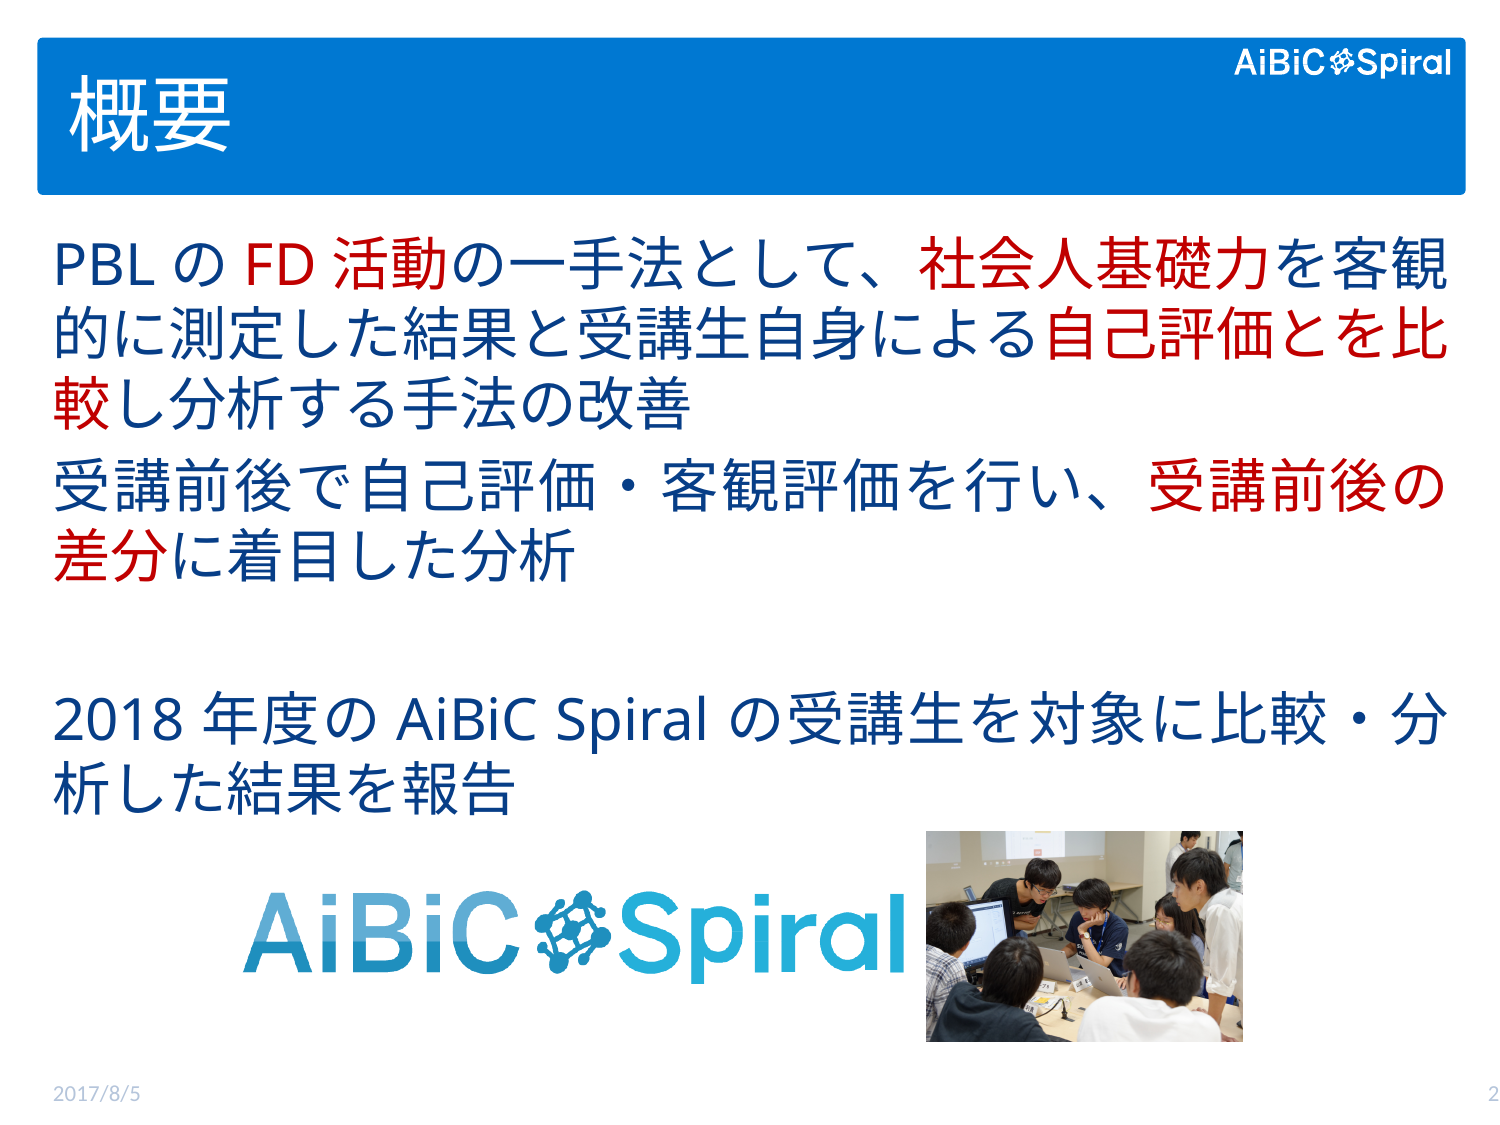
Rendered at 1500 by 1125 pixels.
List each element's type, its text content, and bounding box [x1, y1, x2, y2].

title 概要 [37, 39, 1464, 184]
list PBLのFD活動の一手法として、社会人基礎力を客観的に測定した結果と受講生自身による自己評価とを比較し分析する手法の改善 受講前後で自己評価・客観評価を行い、受講前後の差分に着目した分析 2018年度のAiBiC Spiralの受講生を対象に比較・分析した結果を報告 [37, 219, 1464, 1059]
picture [241, 889, 904, 984]
picture [926, 831, 1244, 1043]
